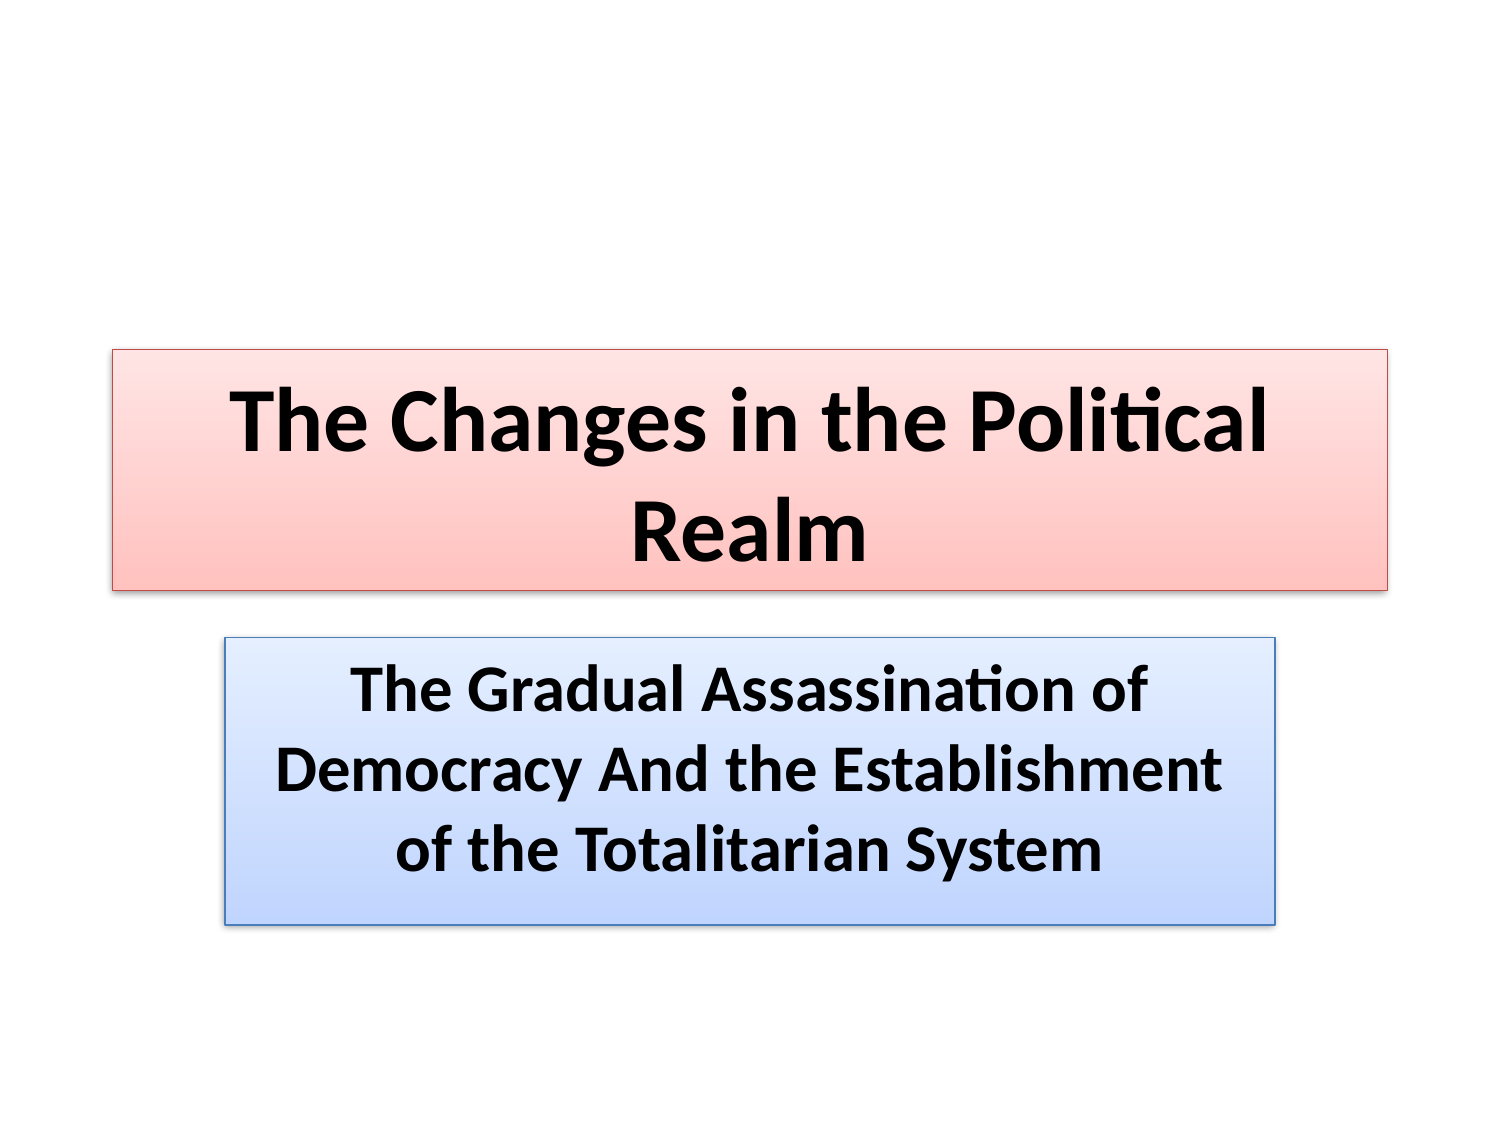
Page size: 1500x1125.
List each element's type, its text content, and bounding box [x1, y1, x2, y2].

title The Changes in the Political Realm [112, 349, 1388, 591]
subtitle The Gradual Assassination of Democracy And the Establishment of the Totalitarian System [224, 637, 1276, 926]
